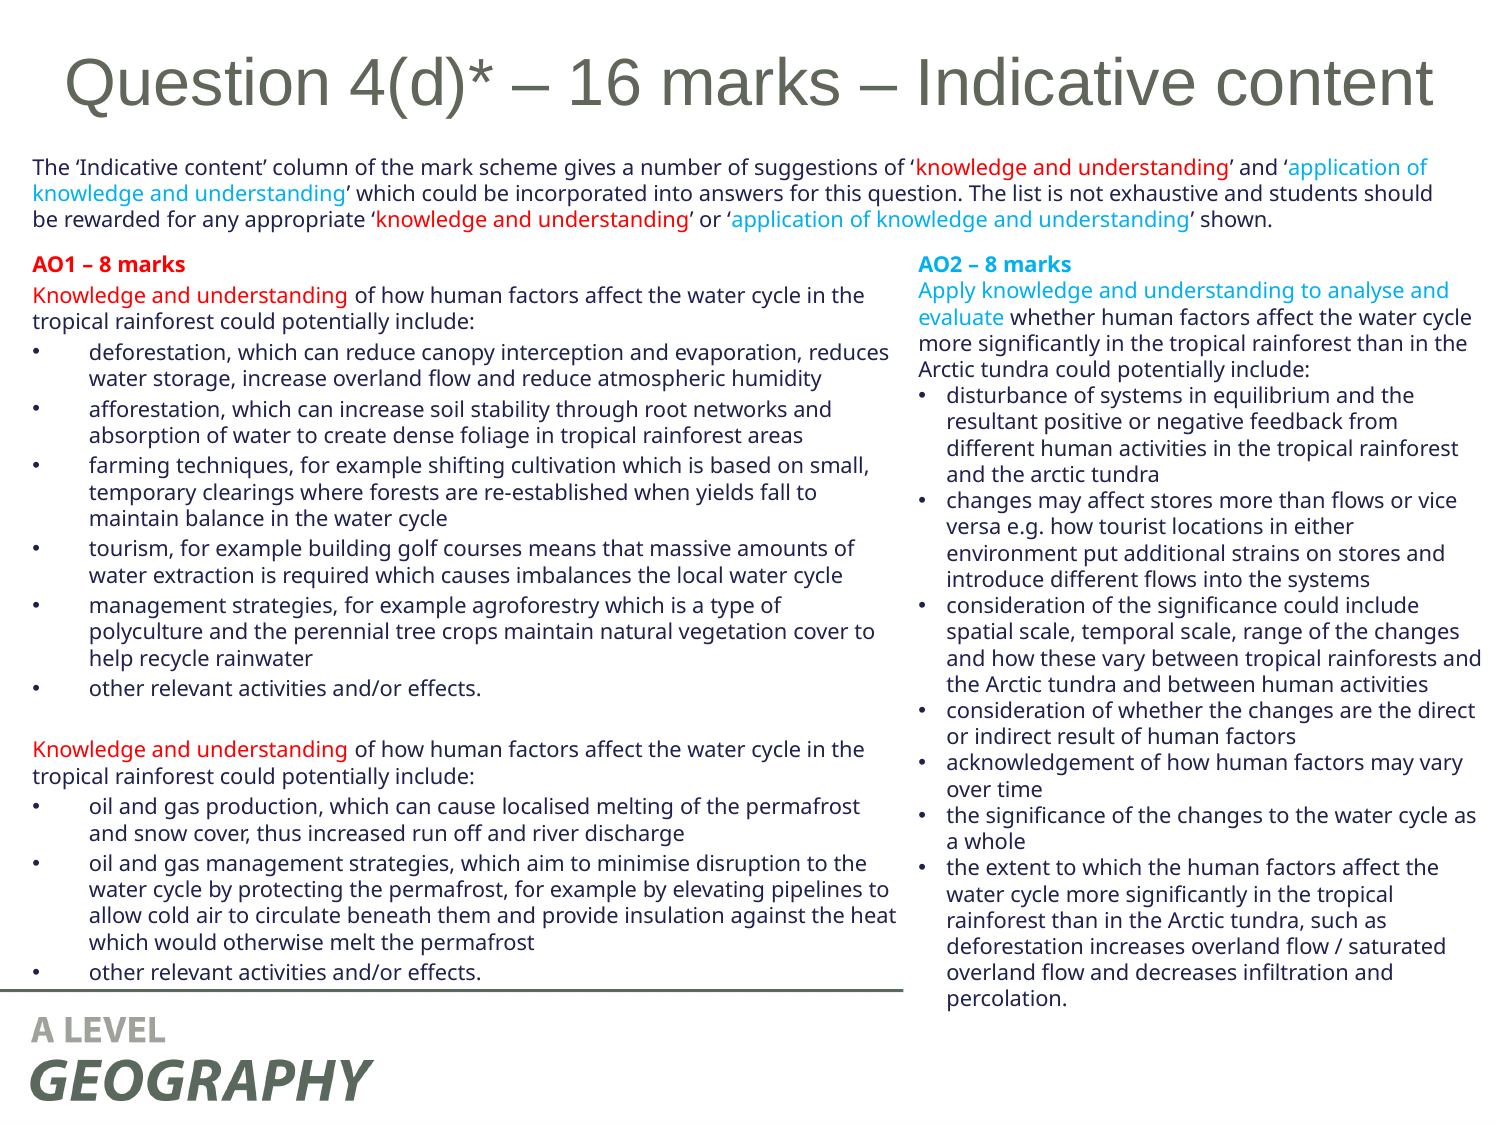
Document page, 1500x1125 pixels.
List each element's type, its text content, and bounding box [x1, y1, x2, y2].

text_box The ‘Indicative content’ column of the mark scheme gives a number of suggestions of ‘knowledge and understanding’ and ‘application of knowledge and understanding’ which could be incorporated into answers for this question. The list is not exhaustive and students should be rewarded for any appropriate ‘knowledge and understanding’ or ‘application of knowledge and understanding’ shown. [17, 146, 1471, 240]
text_box AO2 – 8 marks Apply knowledge and understanding to analyse and evaluate whether human factors affect the water cycle more significantly in the tropical rainforest than in the Arctic tundra could potentially include: disturbance of systems in equilibrium and the resultant positive or negative feedback from different human activities in the tropical rainforest and the arctic tundra changes may affect stores more than flows or vice versa e.g. how tourist locations in either environment put additional strains on stores and introduce different flows into the systems consideration of the significance could include spatial scale, temporal scale, range of the changes and how these vary between tropical rainforests and the Arctic tundra and between human activities consideration of whether the changes are the direct or indirect result of human factors acknowledgement of how human factors may vary over time the significance of the changes to the water cycle as a whole the extent to which the human factors affect the water cycle more significantly in the tropical rainforest than in the Arctic tundra, such as deforestation increases overland flow / saturated overland flow and decreases infiltration and percolation. [903, 243, 1500, 1019]
picture [0, 989, 1499, 1125]
text_box AO1 – 8 marks Knowledge and understanding of how human factors affect the water cycle in the tropical rainforest could potentially include: deforestation, which can reduce canopy interception and evaporation, reduces water storage, increase overland flow and reduce atmospheric humidity afforestation, which can increase soil stability through root networks and absorption of water to create dense foliage in tropical rainforest areas farming techniques, for example shifting cultivation which is based on small, temporary clearings where forests are re-established when yields fall to maintain balance in the water cycle tourism, for example building golf courses means that massive amounts of water extraction is required which causes imbalances the local water cycle management strategies, for example agroforestry which is a type of polyculture and the perennial tree crops maintain natural vegetation cover to help recycle rainwater other relevant activities and/or effects. Knowledge and understanding of how human factors affect the water cycle in the tropical rainforest could potentially include: oil and gas production, which can cause localised melting of the permafrost and snow cover, thus increased run off and river discharge oil and gas management strategies, which aim to minimise disruption to the water cycle by protecting the permafrost, for example by elevating pipelines to allow cold air to circulate beneath them and provide insulation against the heat which would otherwise melt the permafrost other relevant activities and/or effects. [17, 243, 903, 988]
title Question 4(d)* – 16 marks – Indicative content [0, 1, 1500, 156]
